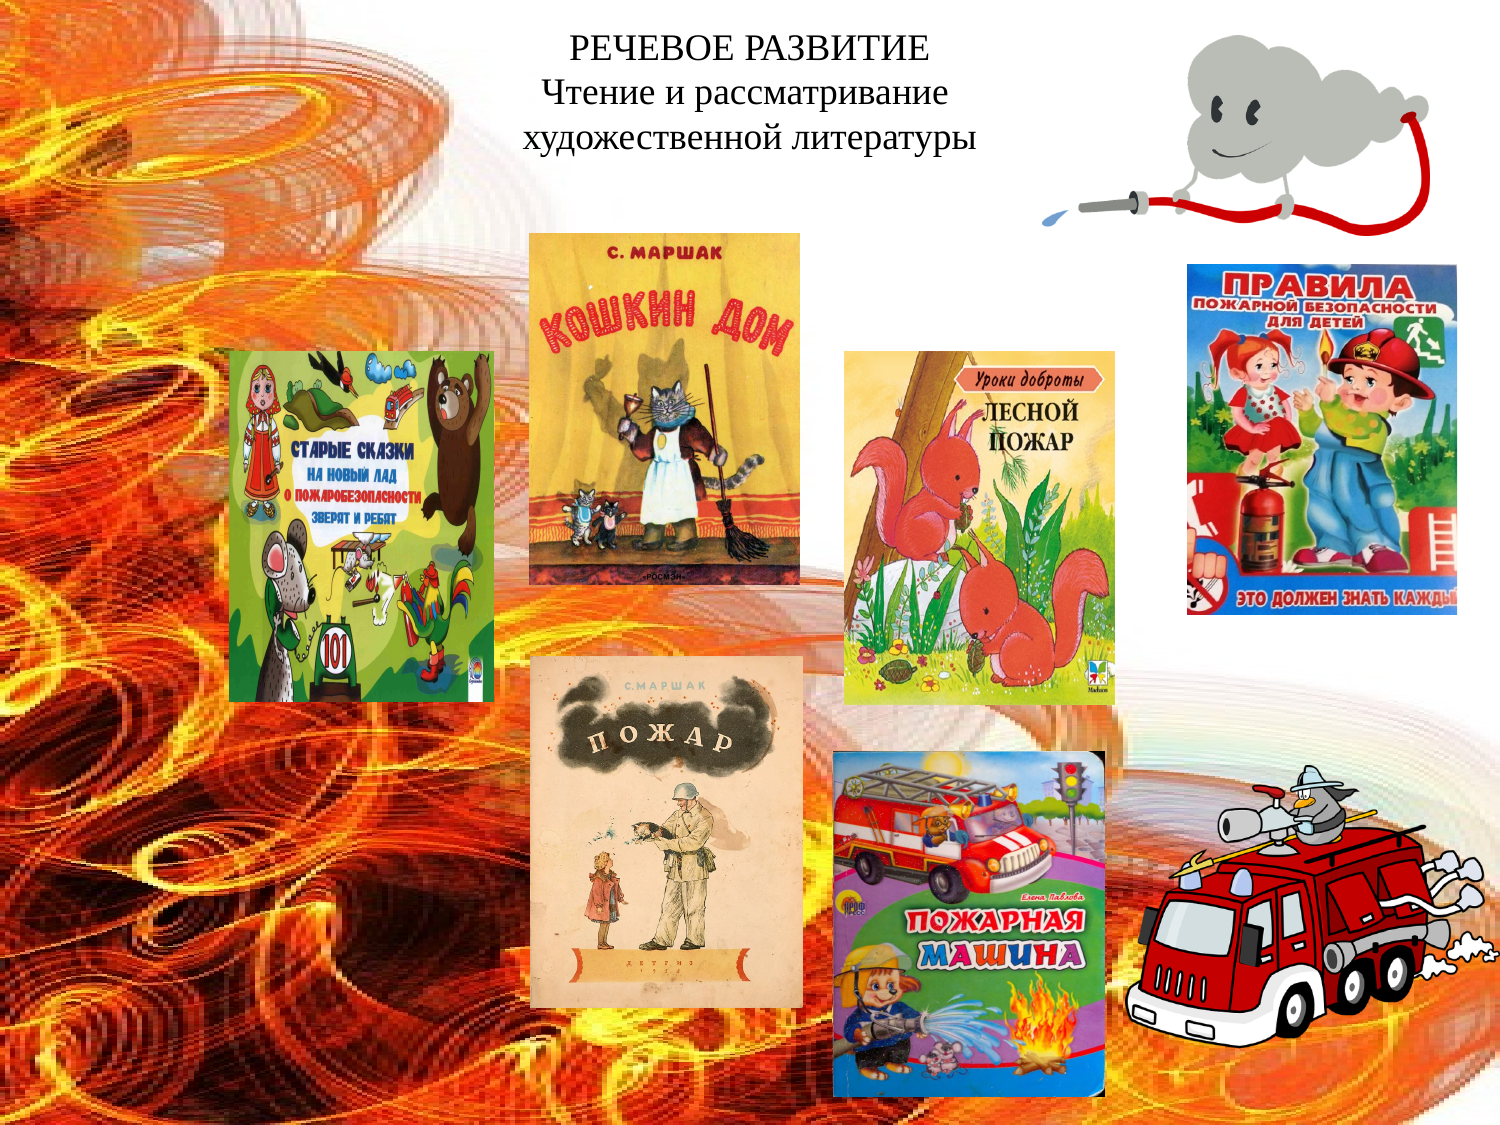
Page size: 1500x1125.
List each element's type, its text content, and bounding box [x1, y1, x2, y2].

picture [0, 0, 1500, 1125]
title РЕЧЕВОЕ РАЗВИТИЕ Чтение и рассматривание художественной литературы [348, 19, 1152, 161]
